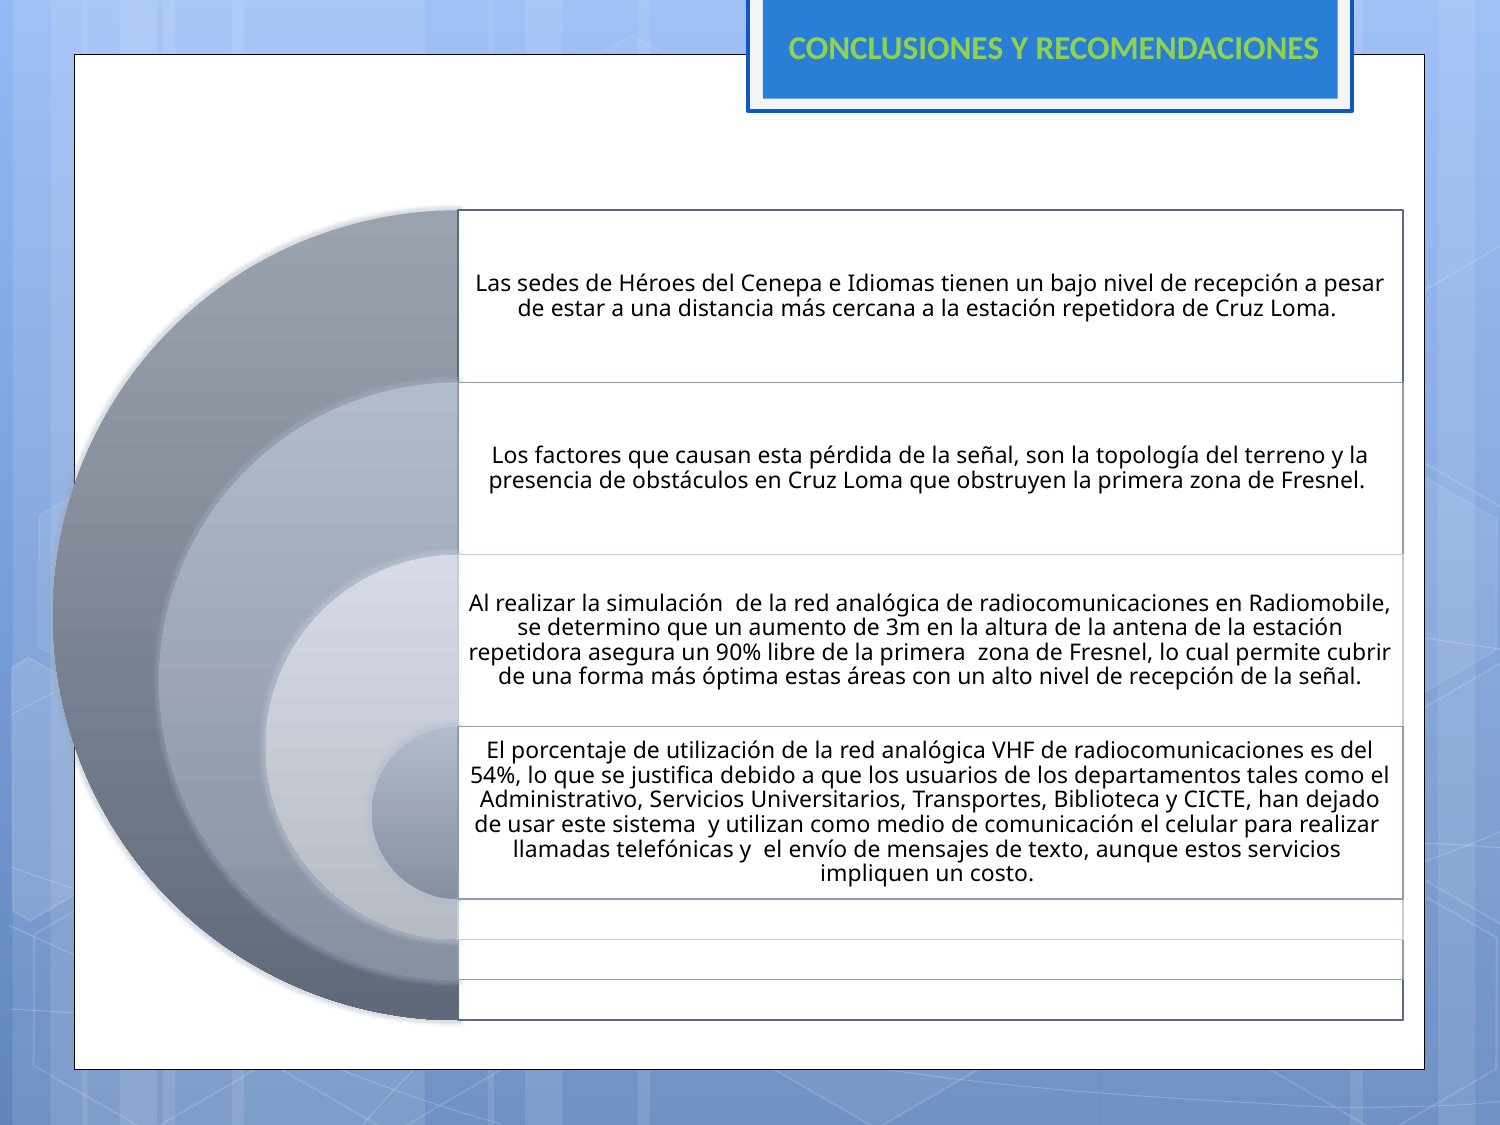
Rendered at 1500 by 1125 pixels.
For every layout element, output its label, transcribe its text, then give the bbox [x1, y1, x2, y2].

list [52, 109, 1404, 1122]
text_box CONCLUSIONES Y RECOMENDACIONES [773, 18, 1365, 74]
